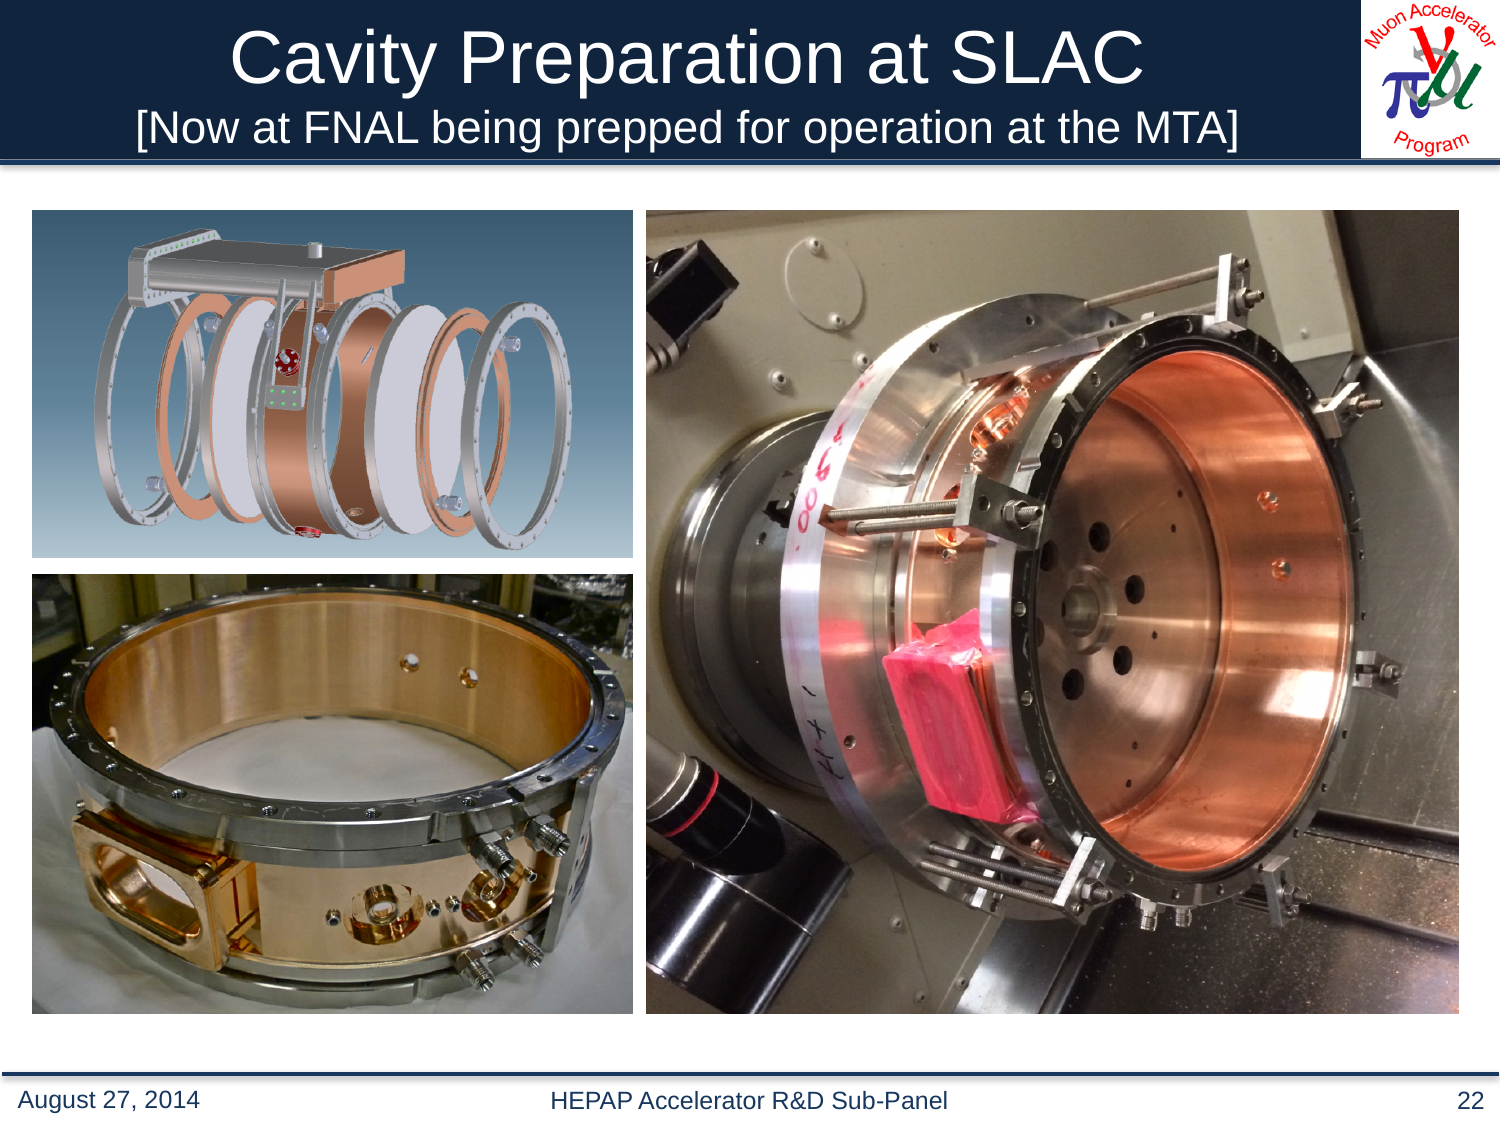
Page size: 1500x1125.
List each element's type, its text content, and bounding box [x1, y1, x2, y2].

footer HEPAP Accelerator R&D Sub-Panel [284, 1074, 1215, 1125]
slide_number 22 [1215, 1074, 1500, 1125]
picture [646, 204, 1459, 1019]
picture [32, 210, 633, 558]
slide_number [2, 1075, 288, 1123]
picture [1360, 0, 1500, 159]
picture [32, 574, 634, 1014]
title Cavity Preparation at SLAC [Now at FNAL being prepped for operation at the MTA] [19, 0, 1357, 162]
